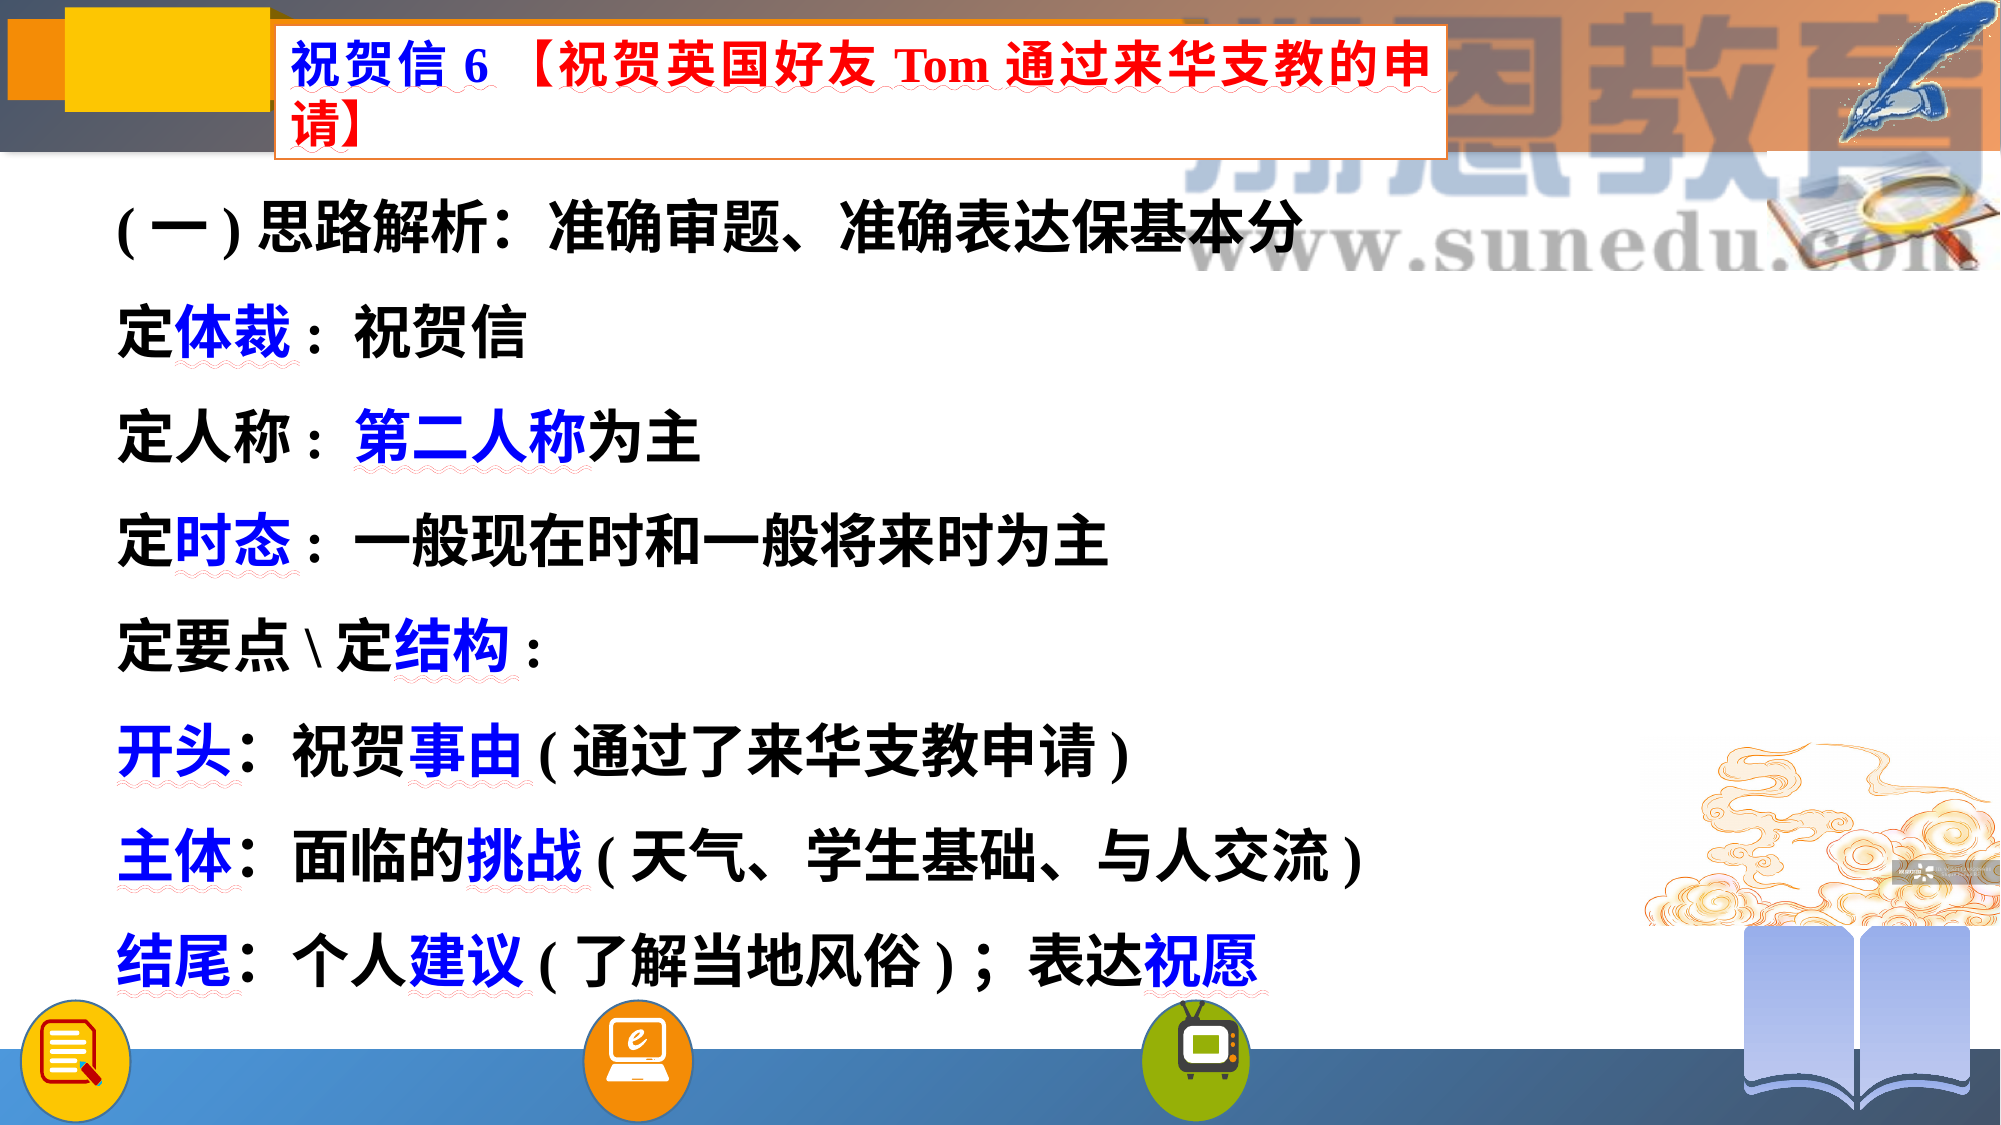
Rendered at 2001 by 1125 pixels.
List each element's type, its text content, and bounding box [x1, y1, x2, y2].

picture [1178, 0, 2000, 147]
text_box 祝贺信6【祝贺英国好友Tom通过来华支教的申请】 [274, 24, 1448, 160]
picture [1640, 736, 2000, 926]
title (一)思路解析：准确审题、准确表达保基本分 定体裁: 祝贺信 定人称: 第二人称为主 定时态: 一般现在时和一般将来时为主 定要点\定结构: 开头：祝贺事由(通过了来华支教申请) 主体：面临的挑战(天气、学生基础、与人交流) 结尾：个人建议(了解当地风俗)；表达祝愿 [102, 147, 2000, 978]
